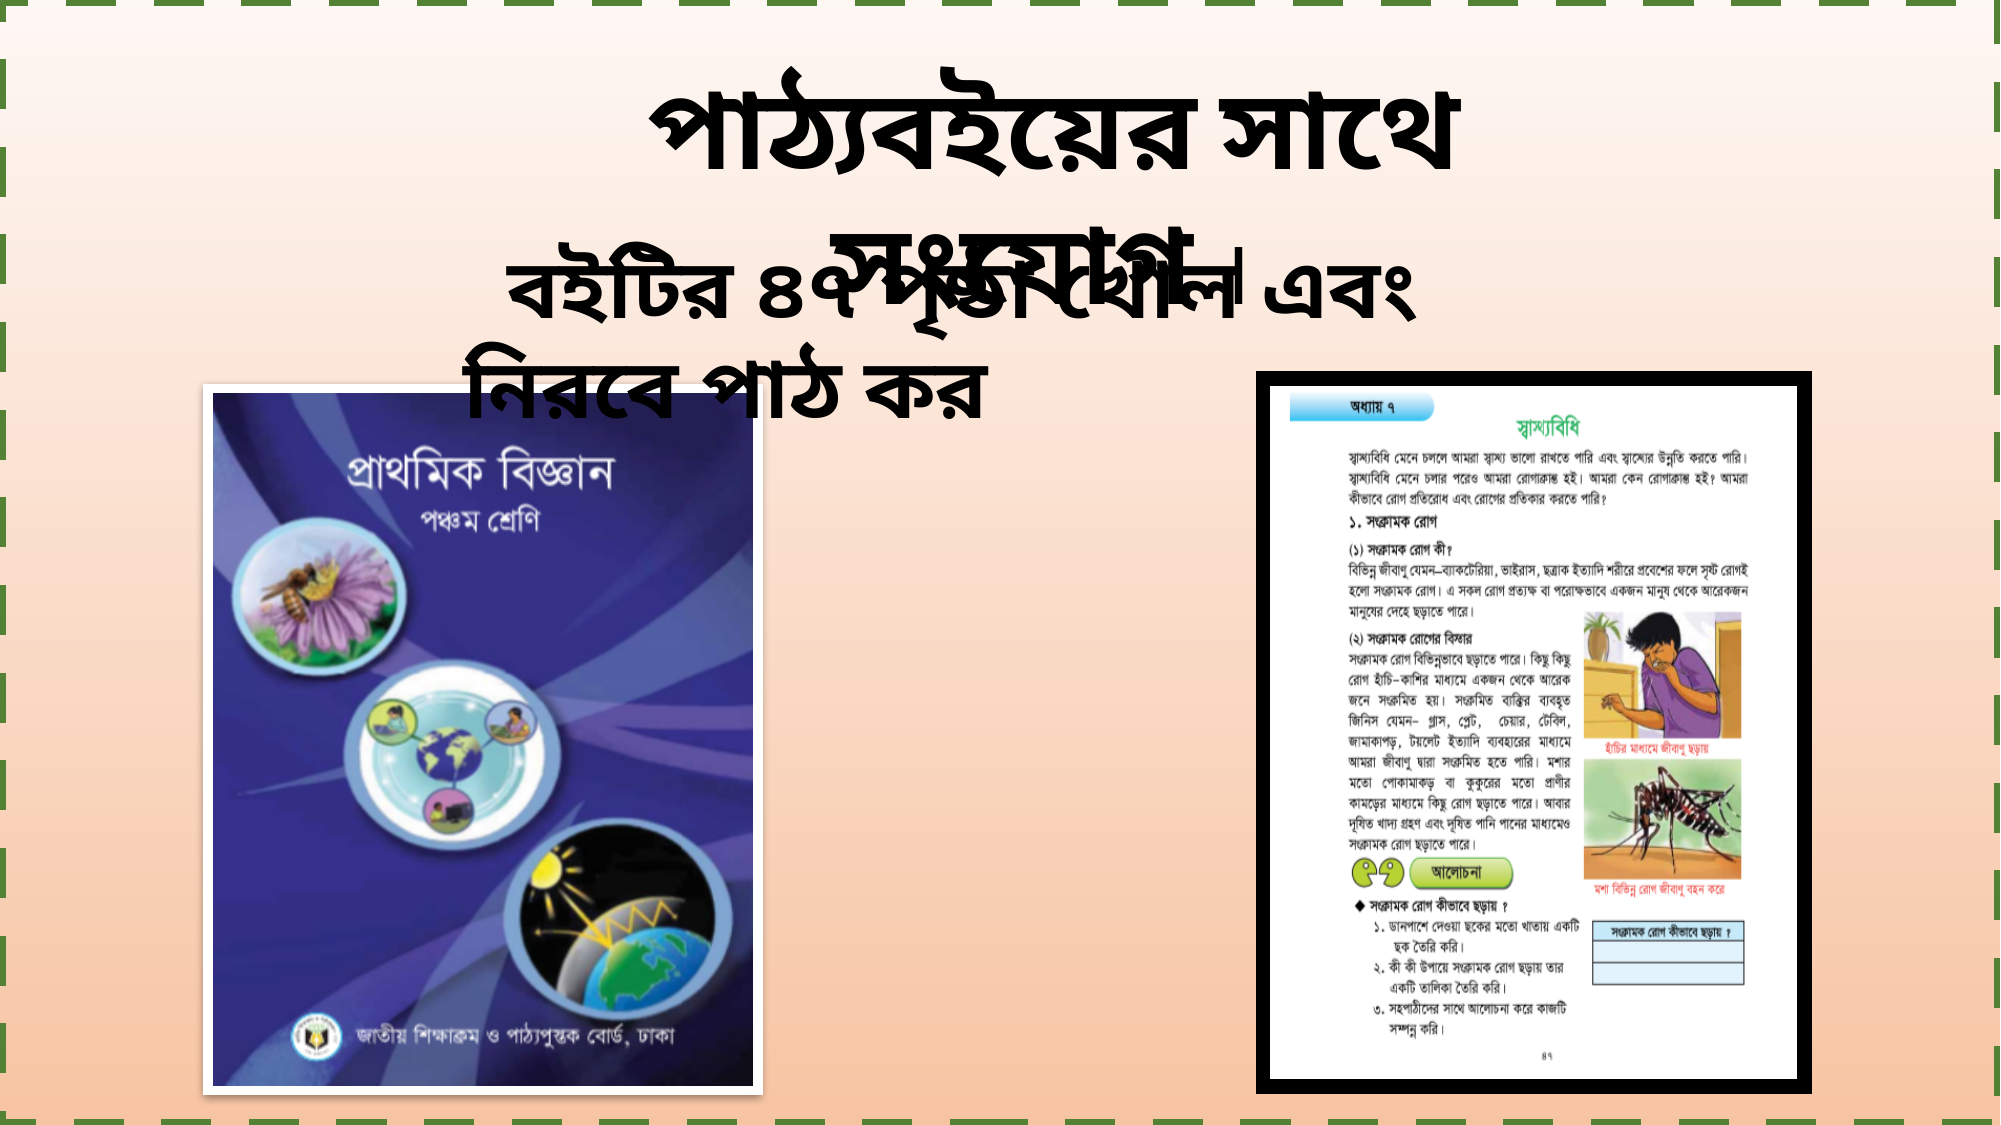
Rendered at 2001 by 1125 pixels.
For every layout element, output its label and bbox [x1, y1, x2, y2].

text_box [0, 0, 2000, 1125]
picture [212, 392, 754, 1086]
picture [1270, 385, 1798, 1079]
